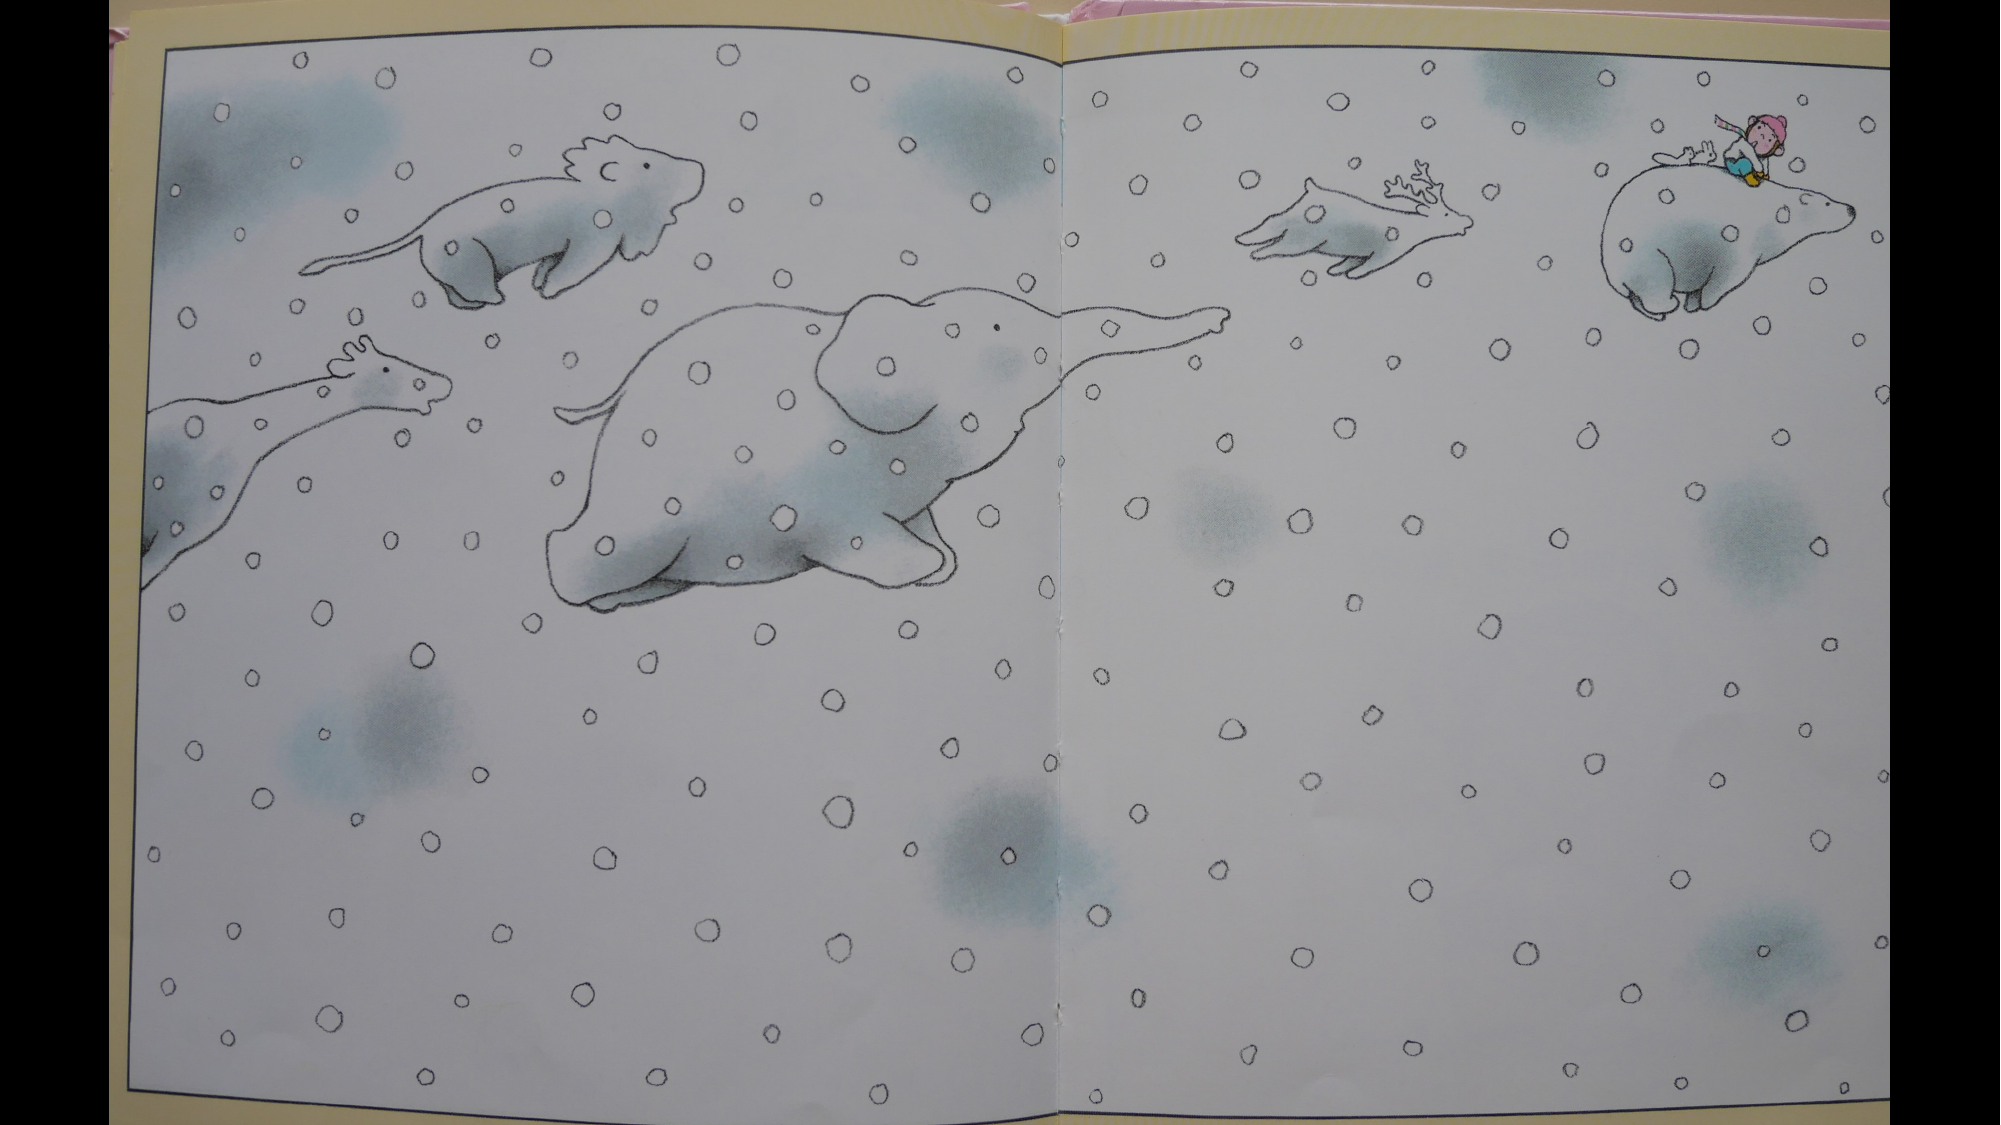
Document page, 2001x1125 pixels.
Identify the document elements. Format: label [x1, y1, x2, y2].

picture [109, 0, 1890, 1125]
